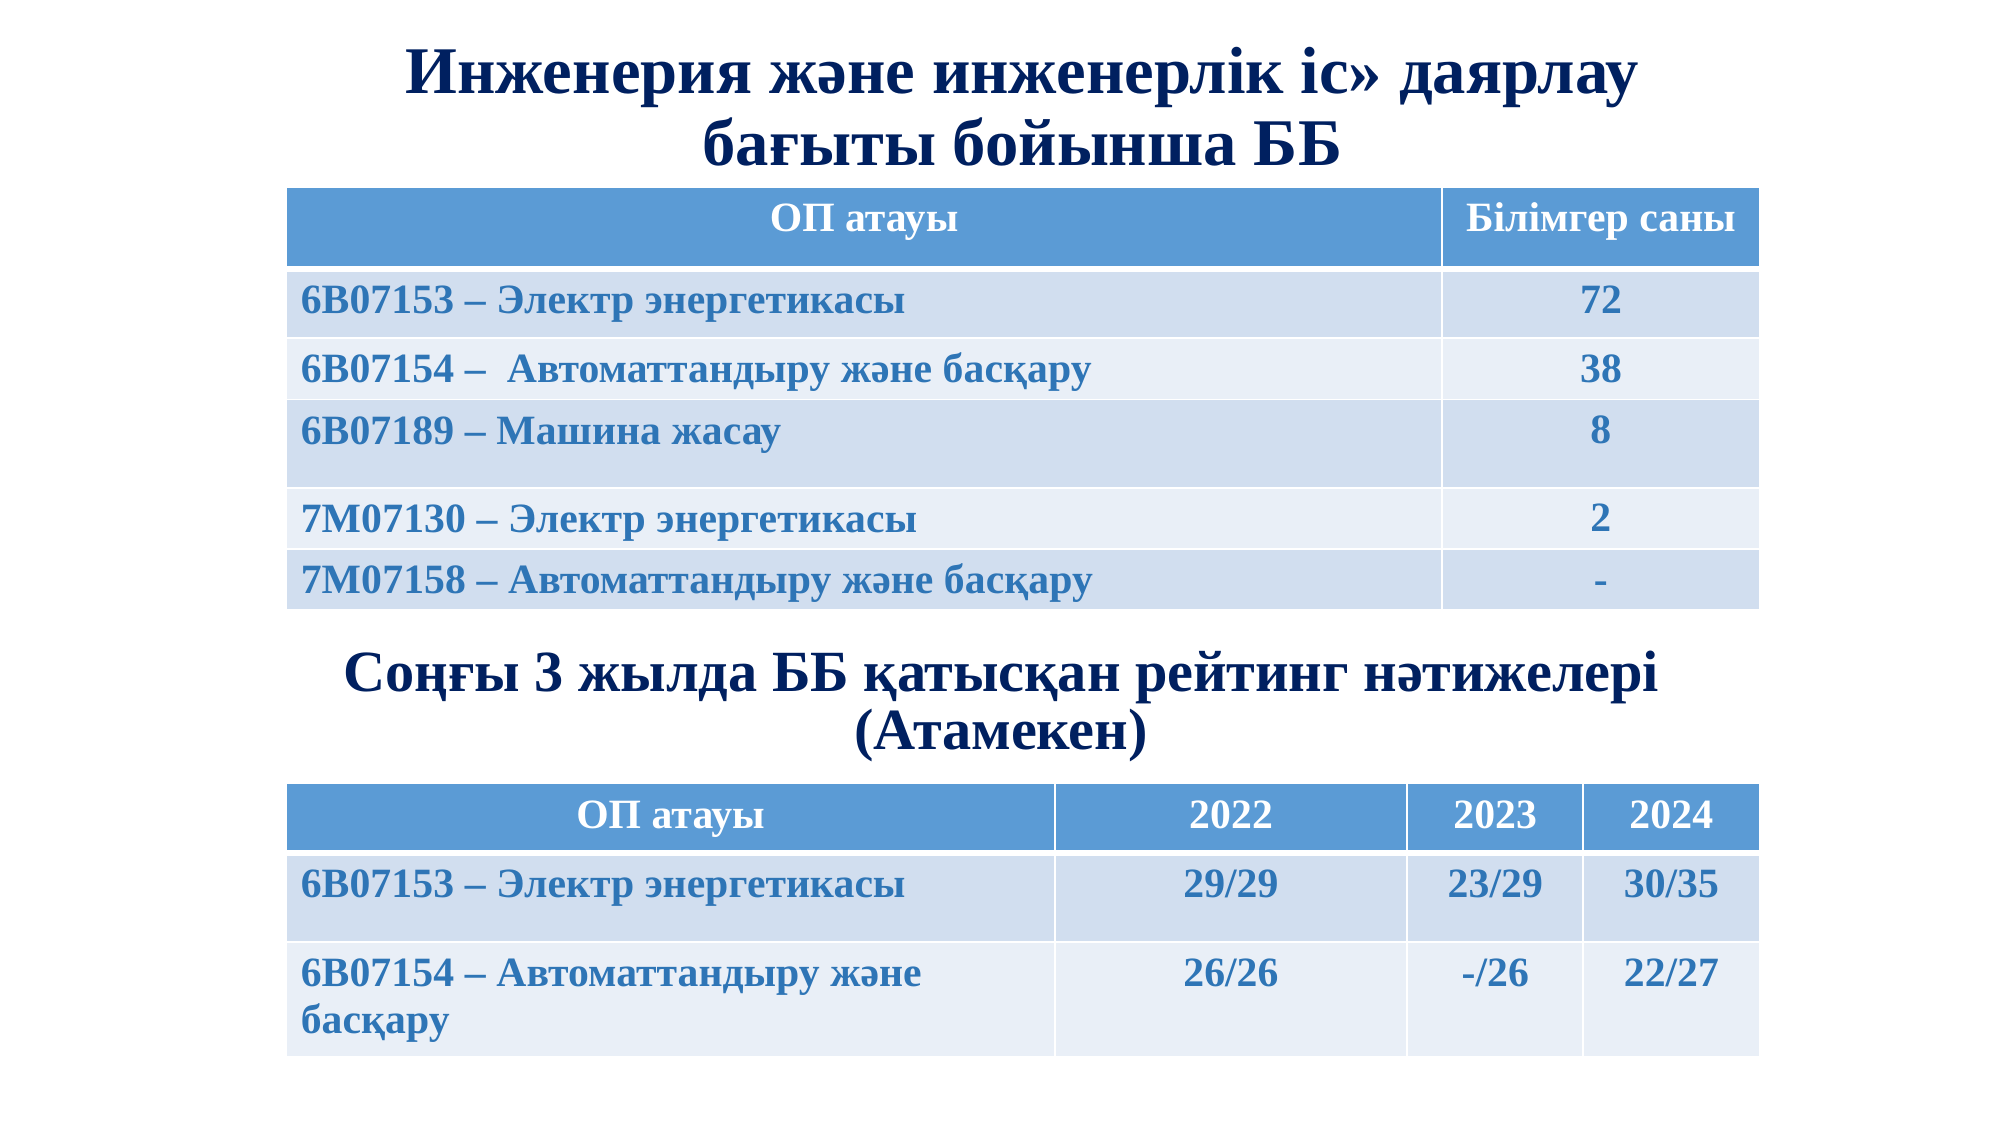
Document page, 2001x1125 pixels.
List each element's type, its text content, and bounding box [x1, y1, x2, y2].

table_cell 26/26 [1056, 943, 1406, 1056]
table_cell 7М07130 – Электр энергетикасы [287, 489, 1441, 548]
table_cell 29/29 [1056, 856, 1406, 941]
table_cell 8 [1443, 400, 1759, 487]
table_cell 23/29 [1408, 856, 1582, 941]
table_header 2024 [1584, 784, 1759, 850]
table_cell 6В07154 – Автоматтандыру және басқару [287, 339, 1441, 399]
table_cell 6В07154 – Автоматтандыру және басқару [287, 943, 1054, 1056]
title Инженерия және инженерлік іс» даярлау бағыты бойынша ББ [345, 18, 1700, 186]
table_cell 22/27 [1584, 943, 1759, 1056]
table_cell 6В07153 – Электр энергетикасы [287, 272, 1441, 337]
table_header 2023 [1408, 784, 1582, 850]
table_cell 30/35 [1584, 856, 1759, 941]
table_cell 6В07189 – Машина жасау [287, 400, 1441, 487]
table_header 2022 [1056, 784, 1406, 850]
table_cell 7М07158 – Автоматтандыру және басқару [287, 550, 1441, 609]
table_cell -/26 [1408, 943, 1582, 1056]
table_header Білімгер саны [1443, 188, 1759, 266]
table_cell 2 [1443, 489, 1759, 548]
table_header ОП атауы [287, 784, 1054, 850]
table_cell 38 [1443, 339, 1759, 399]
table_header ОП атауы [287, 188, 1441, 266]
table_cell - [1443, 550, 1759, 609]
table_cell 6В07153 – Электр энергетикасы [287, 856, 1054, 941]
table_cell 72 [1443, 272, 1759, 337]
text_box Соңғы 3 жылда ББ қатысқан рейтинг нәтижелері (Атамекен) [285, 614, 1717, 783]
